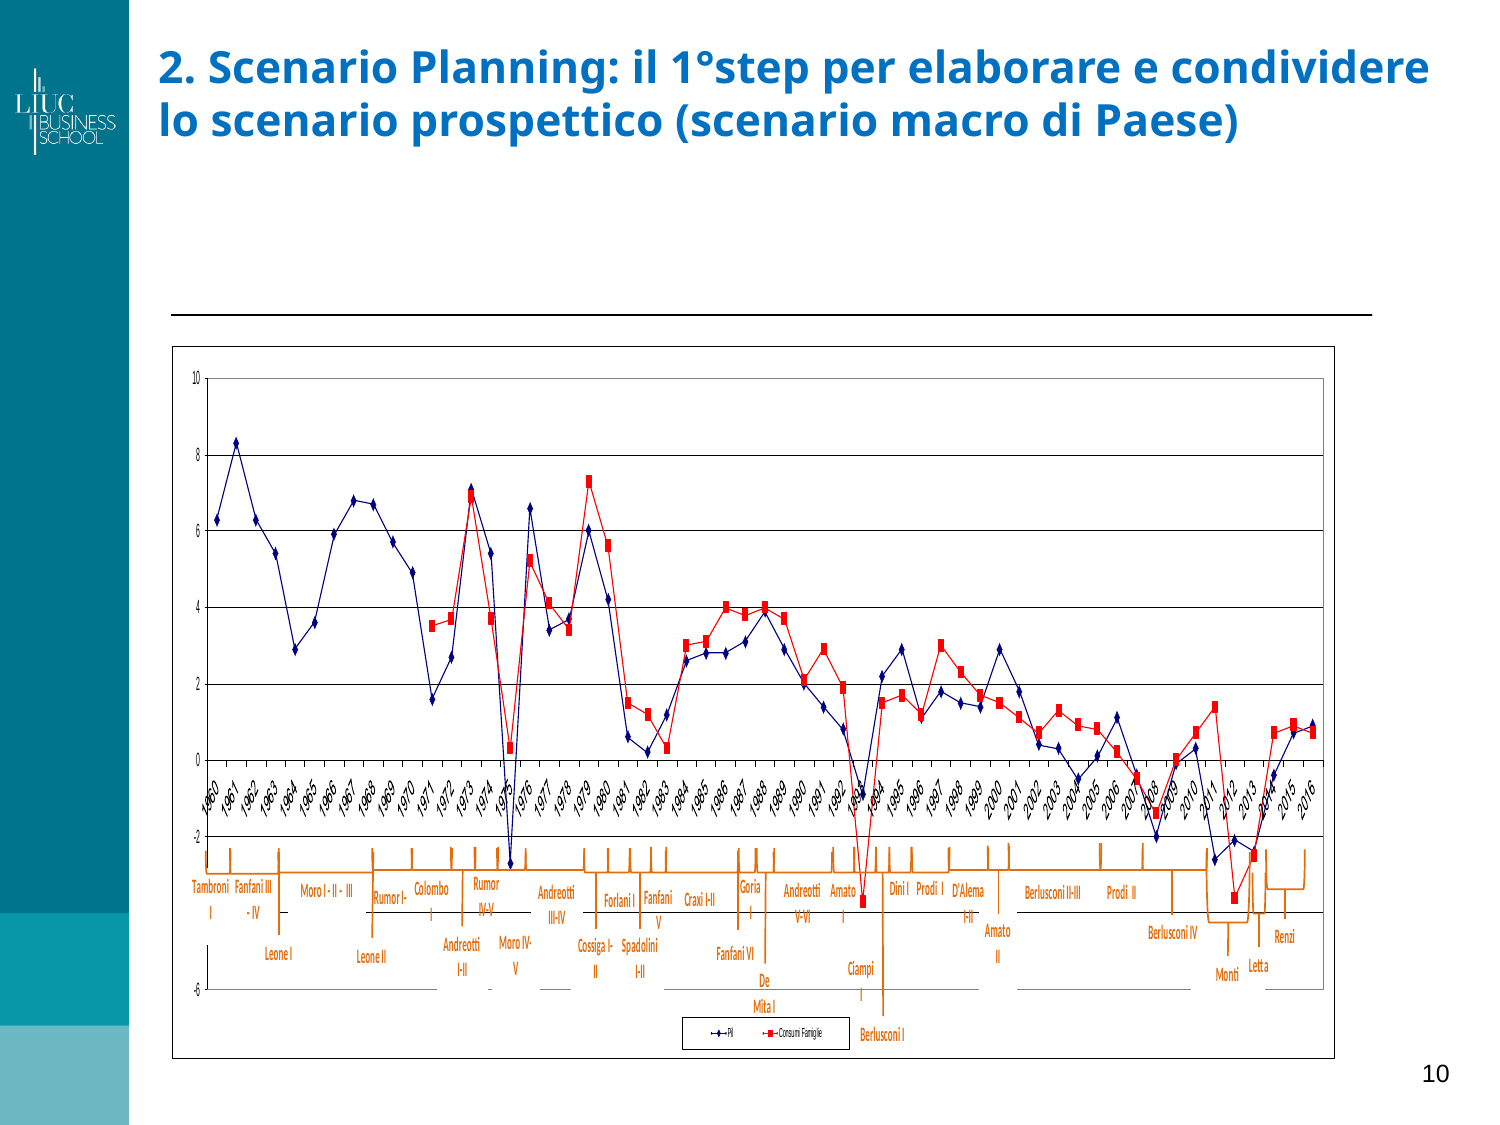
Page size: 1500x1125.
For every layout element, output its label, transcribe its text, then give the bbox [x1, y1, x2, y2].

picture [0, 0, 129, 1125]
picture [170, 314, 1373, 1101]
slide_number 10 [1377, 1042, 1465, 1103]
title 2. Scenario Planning: il 1°step per elaborare e condividere lo scenario prospettico (scenario macro di Paese) [143, 0, 1468, 160]
